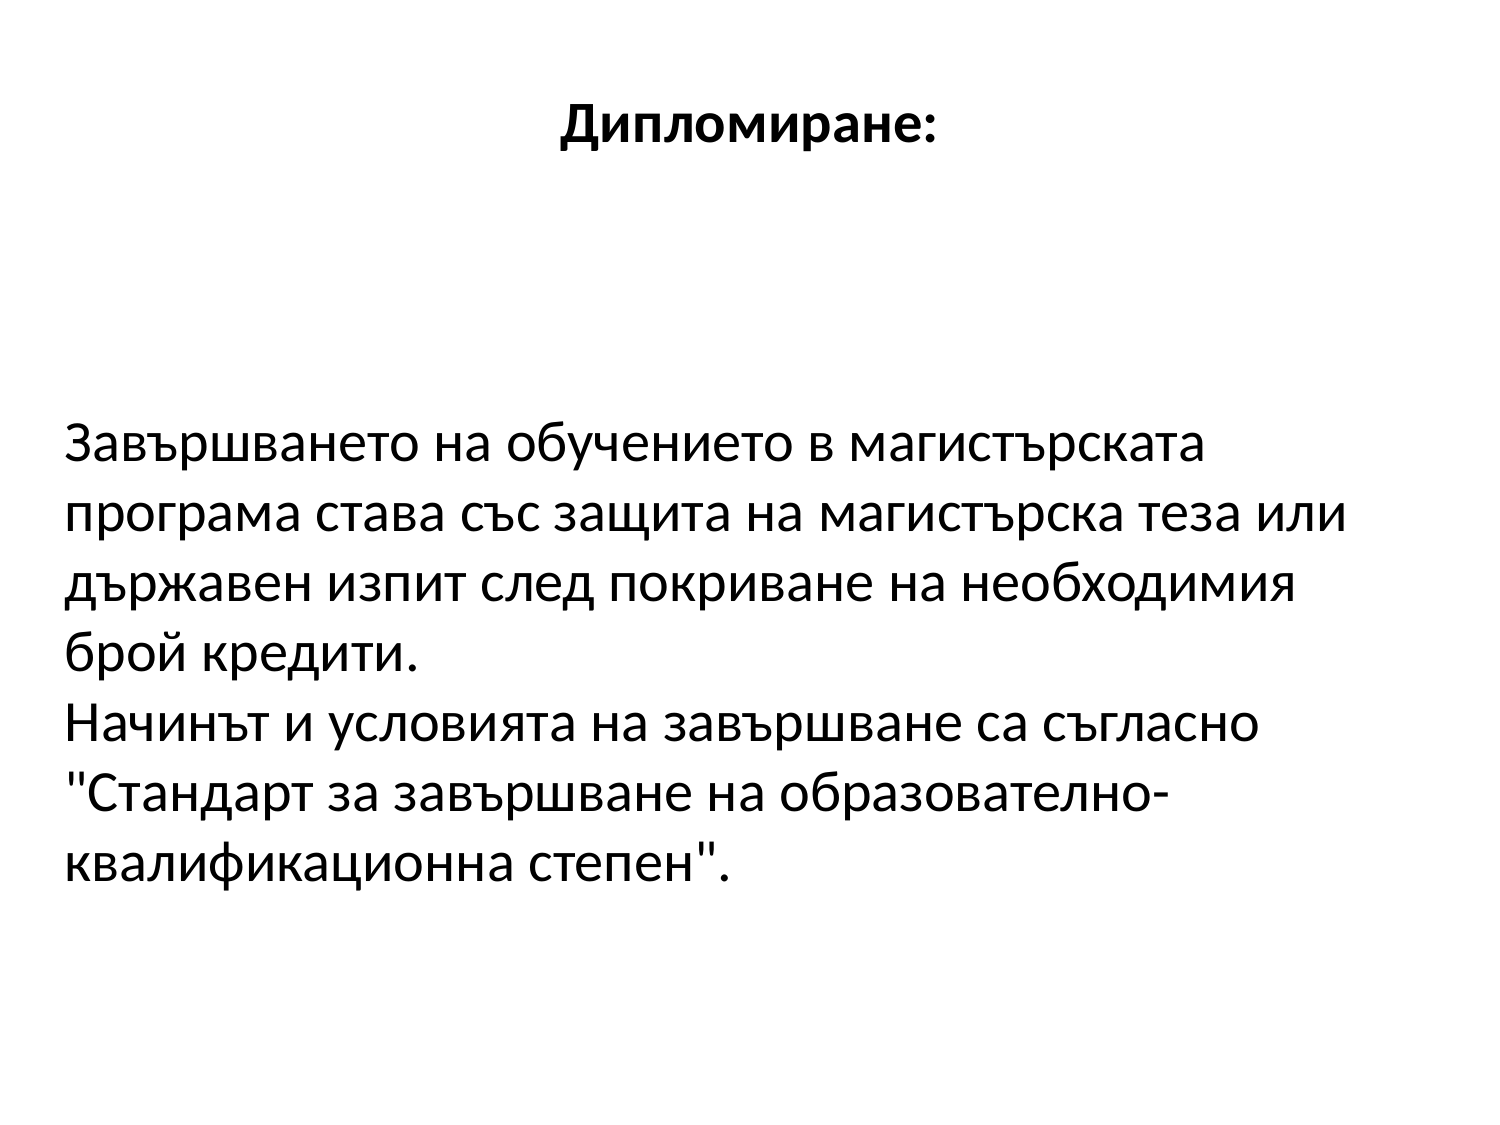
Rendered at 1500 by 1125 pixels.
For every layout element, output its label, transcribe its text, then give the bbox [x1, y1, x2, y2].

text_box Завършването на обучението в магистърската програма става със защита на магистърска теза или държавен изпит след покриване на необходимия брой кредити. Начинът и условията на завършване са съгласно "Стандарт за завършване на образователно-квалификационна степен". [50, 395, 1425, 901]
title Дипломиране: [75, 75, 1425, 233]
